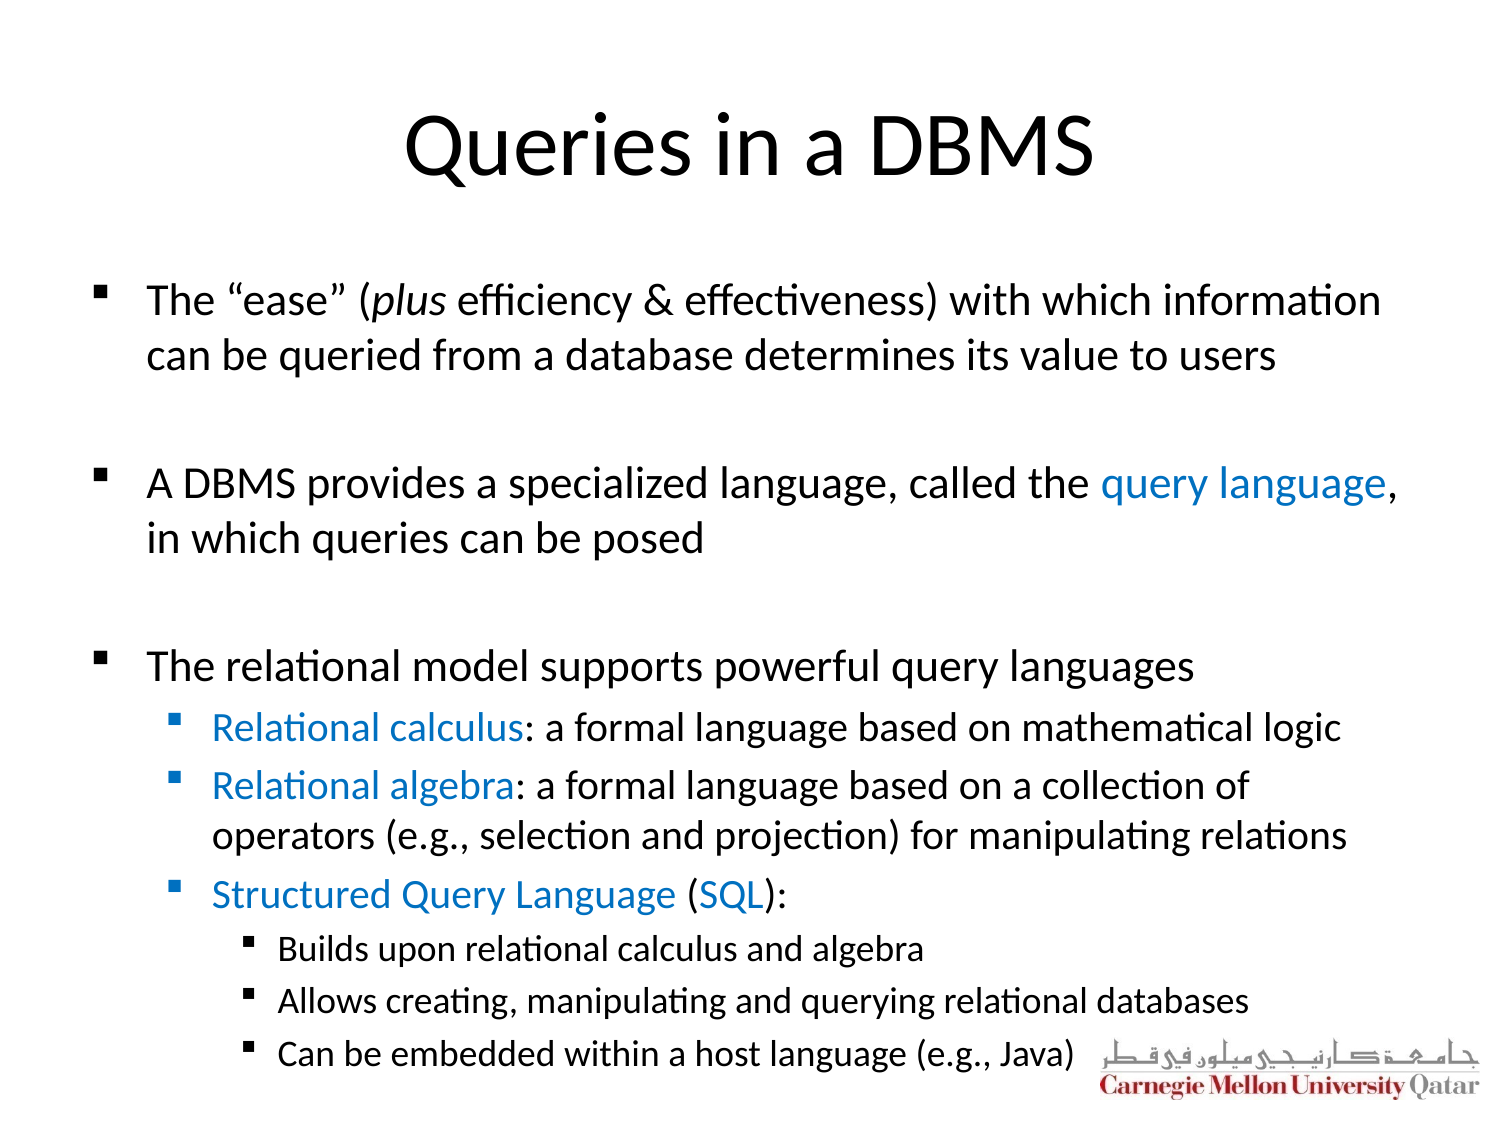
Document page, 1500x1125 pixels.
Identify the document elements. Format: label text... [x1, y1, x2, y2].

title Queries in a DBMS [75, 45, 1425, 233]
list The “ease” (plus efficiency & effectiveness) with which information can be queried from a database determines its value to users A DBMS provides a specialized language, called the query language, in which queries can be posed The relational model supports powerful query languages Relational calculus: a formal language based on mathematical logic Relational algebra: a formal language based on a collection of operators (e.g., selection and projection) for manipulating relations Structured Query Language (SQL): Builds upon relational calculus and algebra Allows creating, manipulating and querying relational databases Can be embedded within a host language (e.g., Java) [75, 262, 1425, 1100]
picture [1099, 1037, 1480, 1101]
